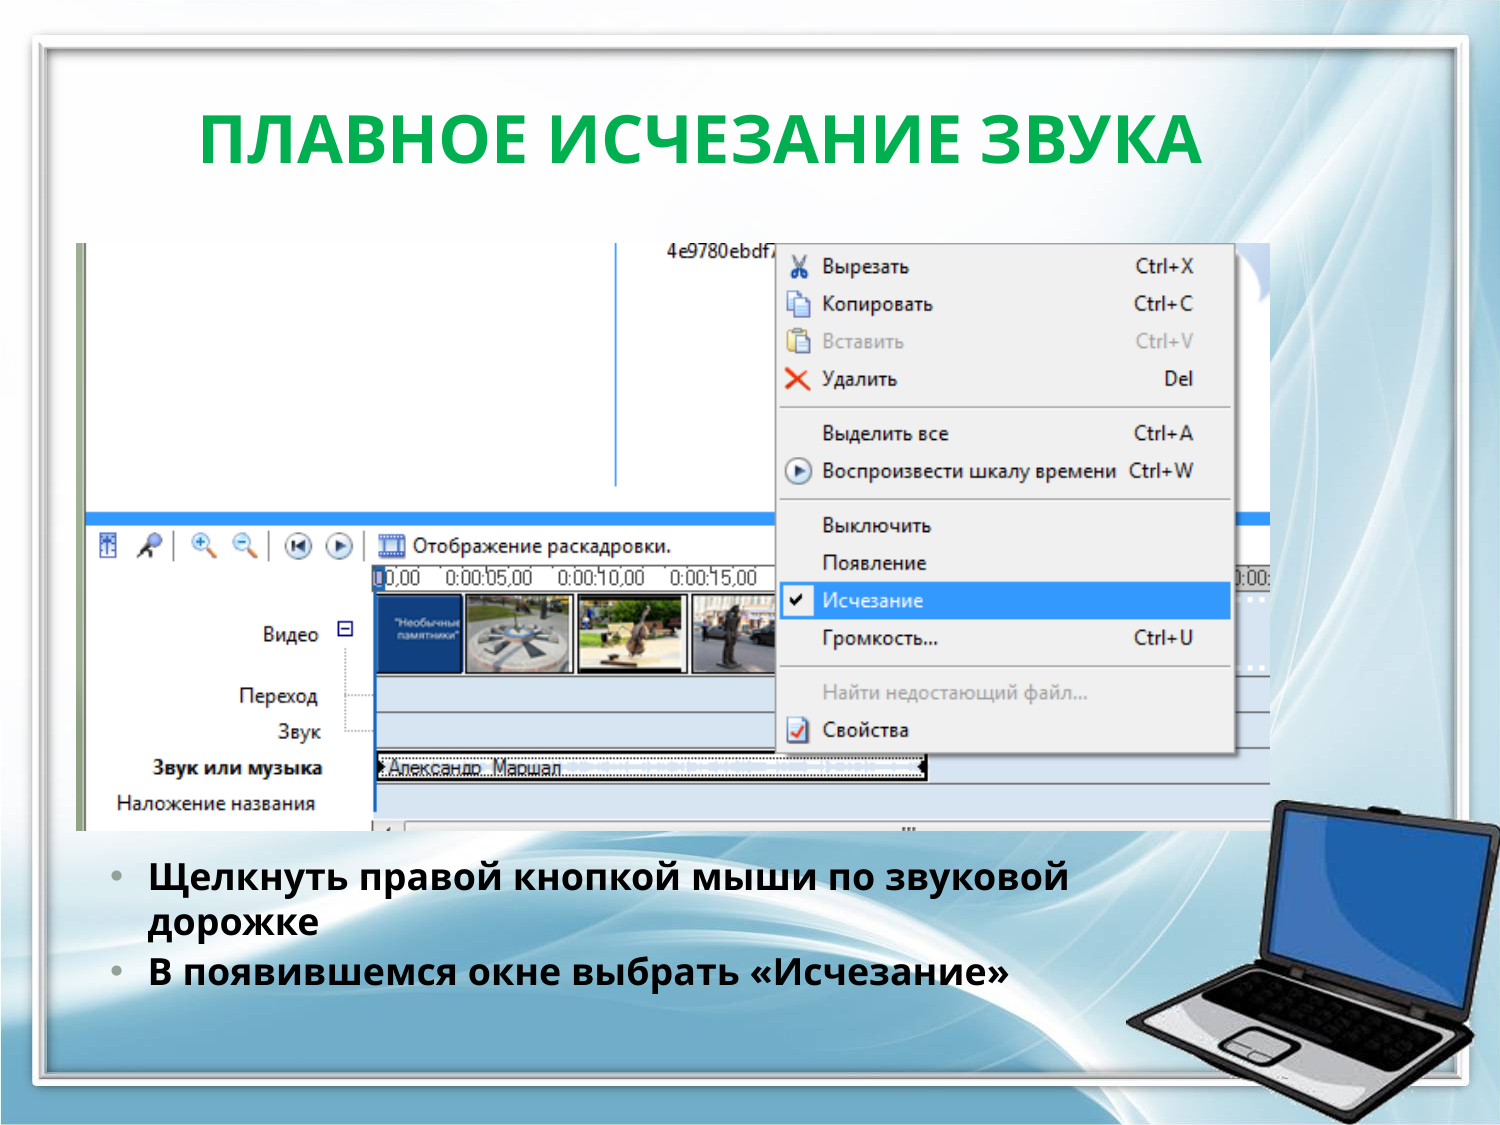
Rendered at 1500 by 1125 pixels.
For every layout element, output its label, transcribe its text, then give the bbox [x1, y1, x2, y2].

text_box Щелкнуть правой кнопкой мыши по звуковой дорожке В появившемся окне выбрать «Исчезание» [76, 846, 1187, 1001]
text_box Плавное исчезание звука [182, 89, 1341, 185]
picture [0, 0, 1500, 1125]
